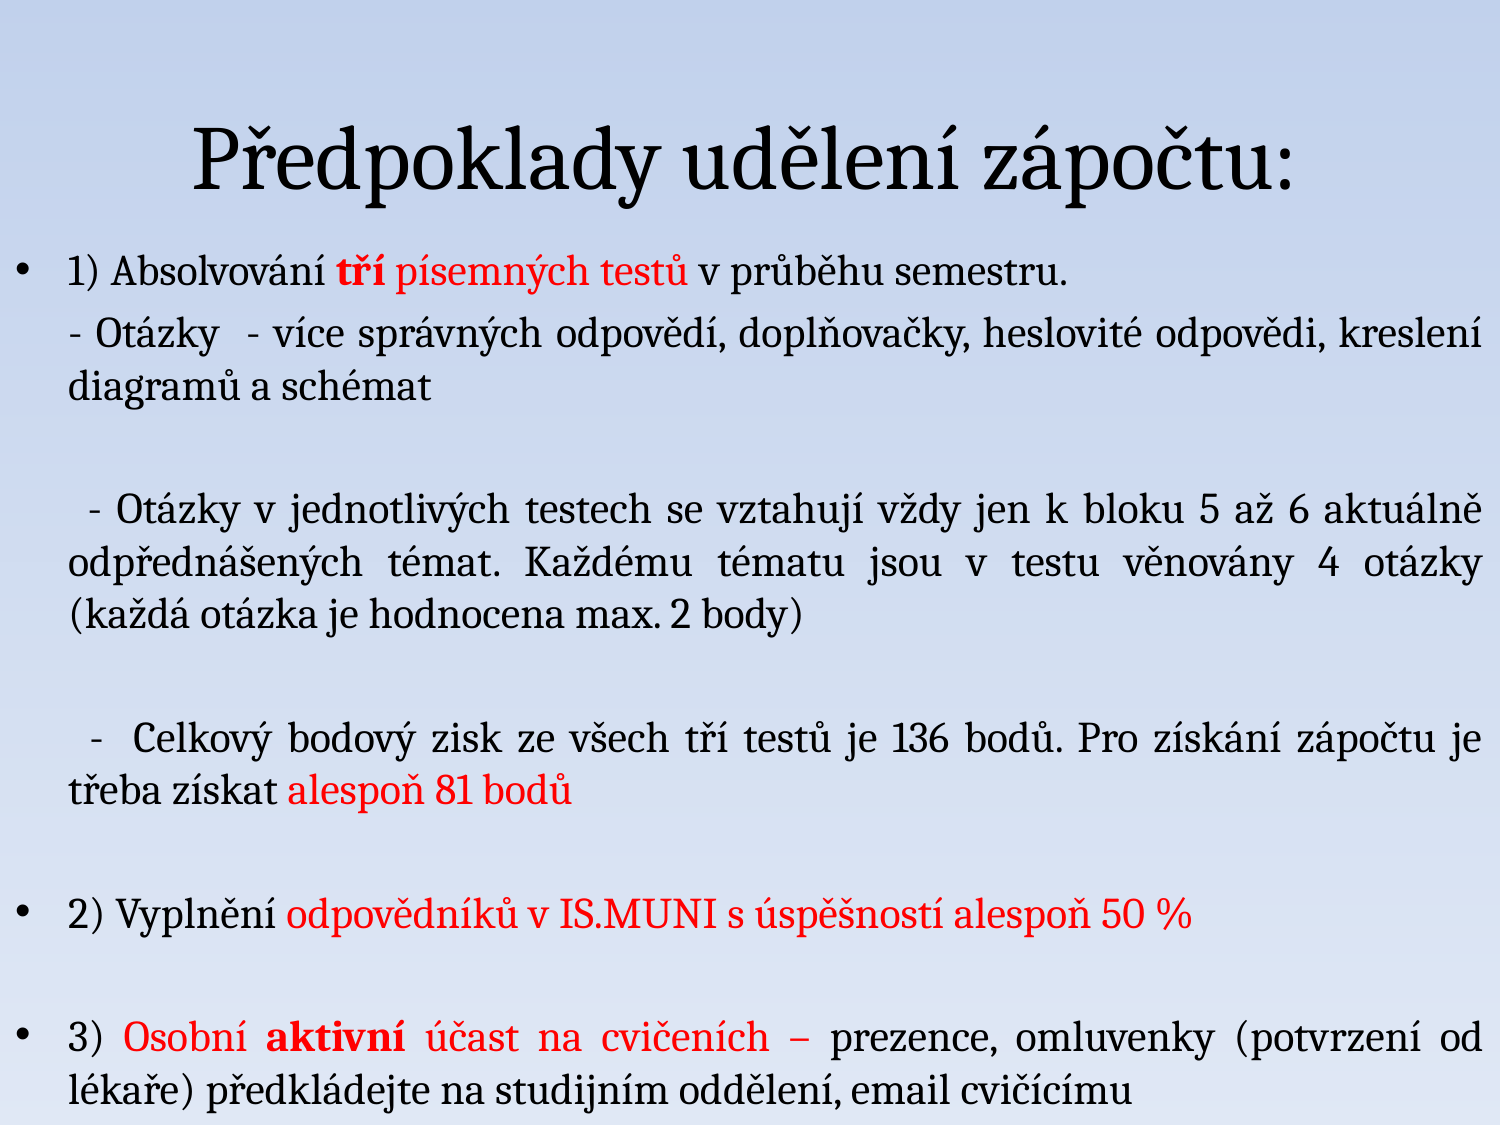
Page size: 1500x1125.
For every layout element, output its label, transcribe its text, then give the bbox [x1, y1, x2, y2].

list 1) Absolvování tří písemných testů v průběhu semestru. - Otázky - více správných odpovědí, doplňovačky, heslovité odpovědi, kreslení diagramů a schémat - Otázky v jednotlivých testech se vztahují vždy jen k bloku 5 až 6 aktuálně odpřednášených témat. Každému tématu jsou v testu věnovány 4 otázky (každá otázka je hodnocena max. 2 body) - Celkový bodový zisk ze všech tří testů je 136 bodů. Pro získání zápočtu je třeba získat alespoň 81 bodů 2) Vyplnění odpovědníků v IS.MUNI s úspěšností alespoň 50 % 3) Osobní aktivní účast na cvičeních – prezence, omluvenky (potvrzení od lékaře) předkládejte na studijním oddělení, email cvičícímu [0, 234, 1500, 1125]
title Předpoklady udělení zápočtu: [70, 82, 1421, 225]
